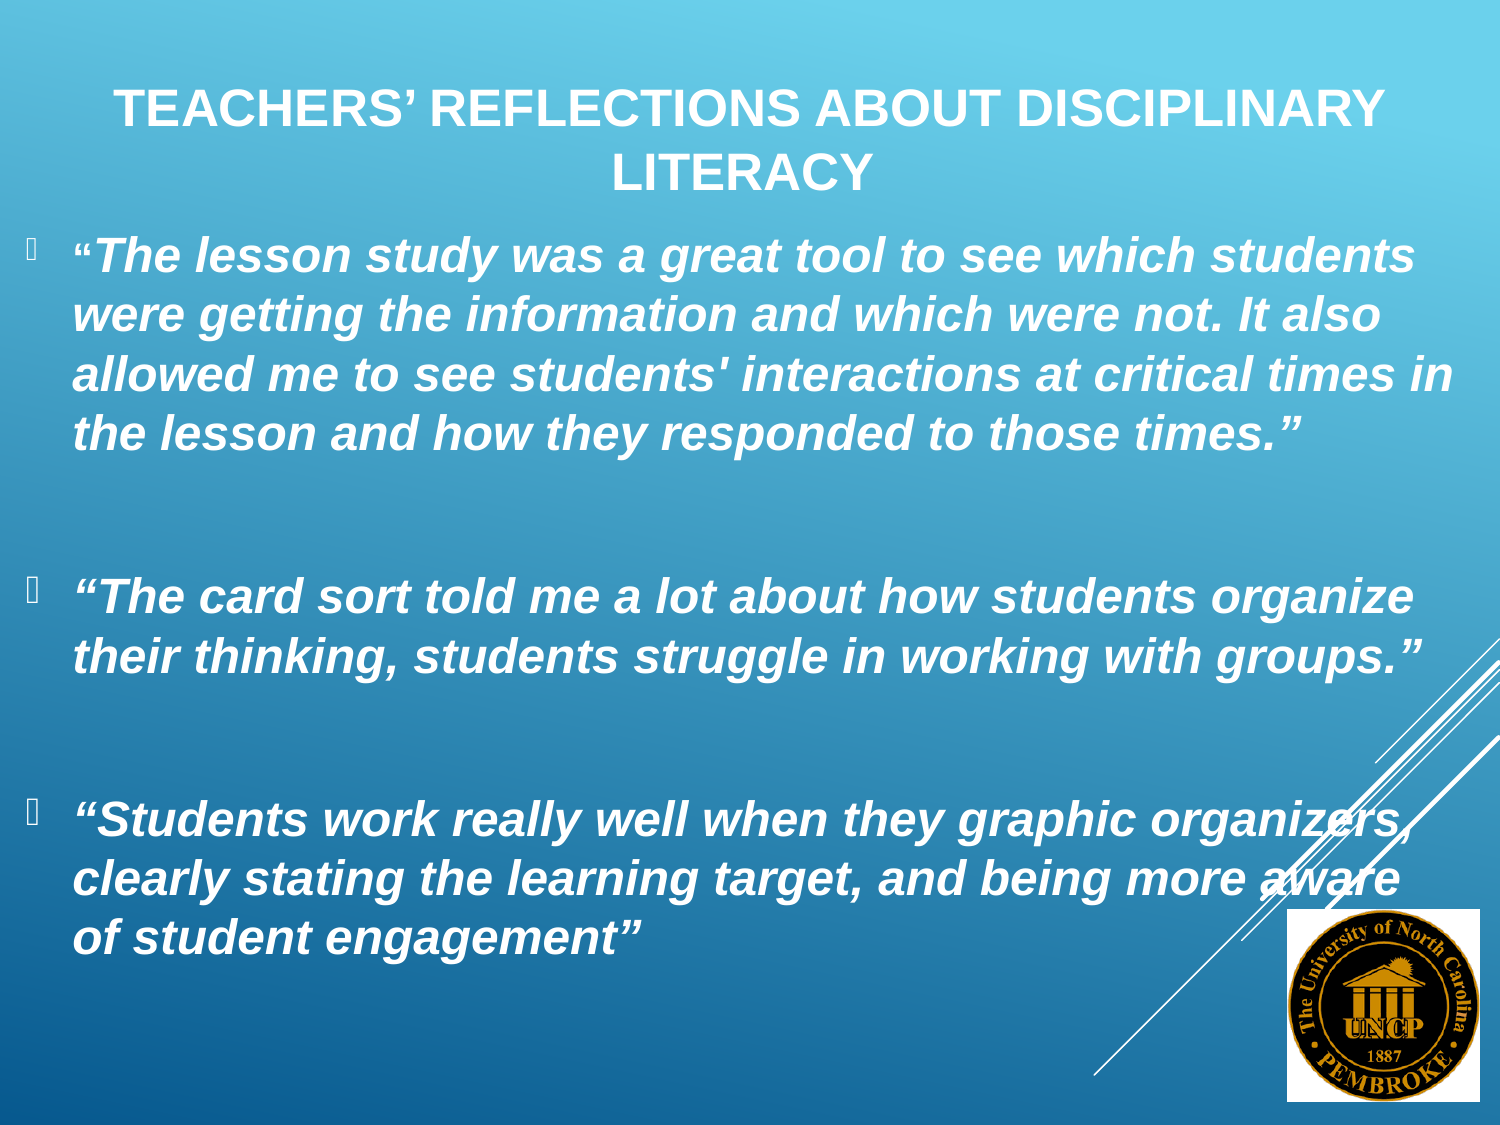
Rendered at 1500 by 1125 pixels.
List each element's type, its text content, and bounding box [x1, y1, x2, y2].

title Teachers’ Reflections About Disciplinary Literacy [0, 24, 1500, 250]
picture [1287, 908, 1481, 1102]
list “The lesson study was a great tool to see which students were getting the information and which were not. It also allowed me to see students' interactions at critical times in the lesson and how they responded to those times.” “The card sort told me a lot about how students organize their thinking, students struggle in working with groups.” “Students work really well when they graphic organizers, clearly stating the learning target, and being more aware of student engagement” [10, 212, 1474, 976]
